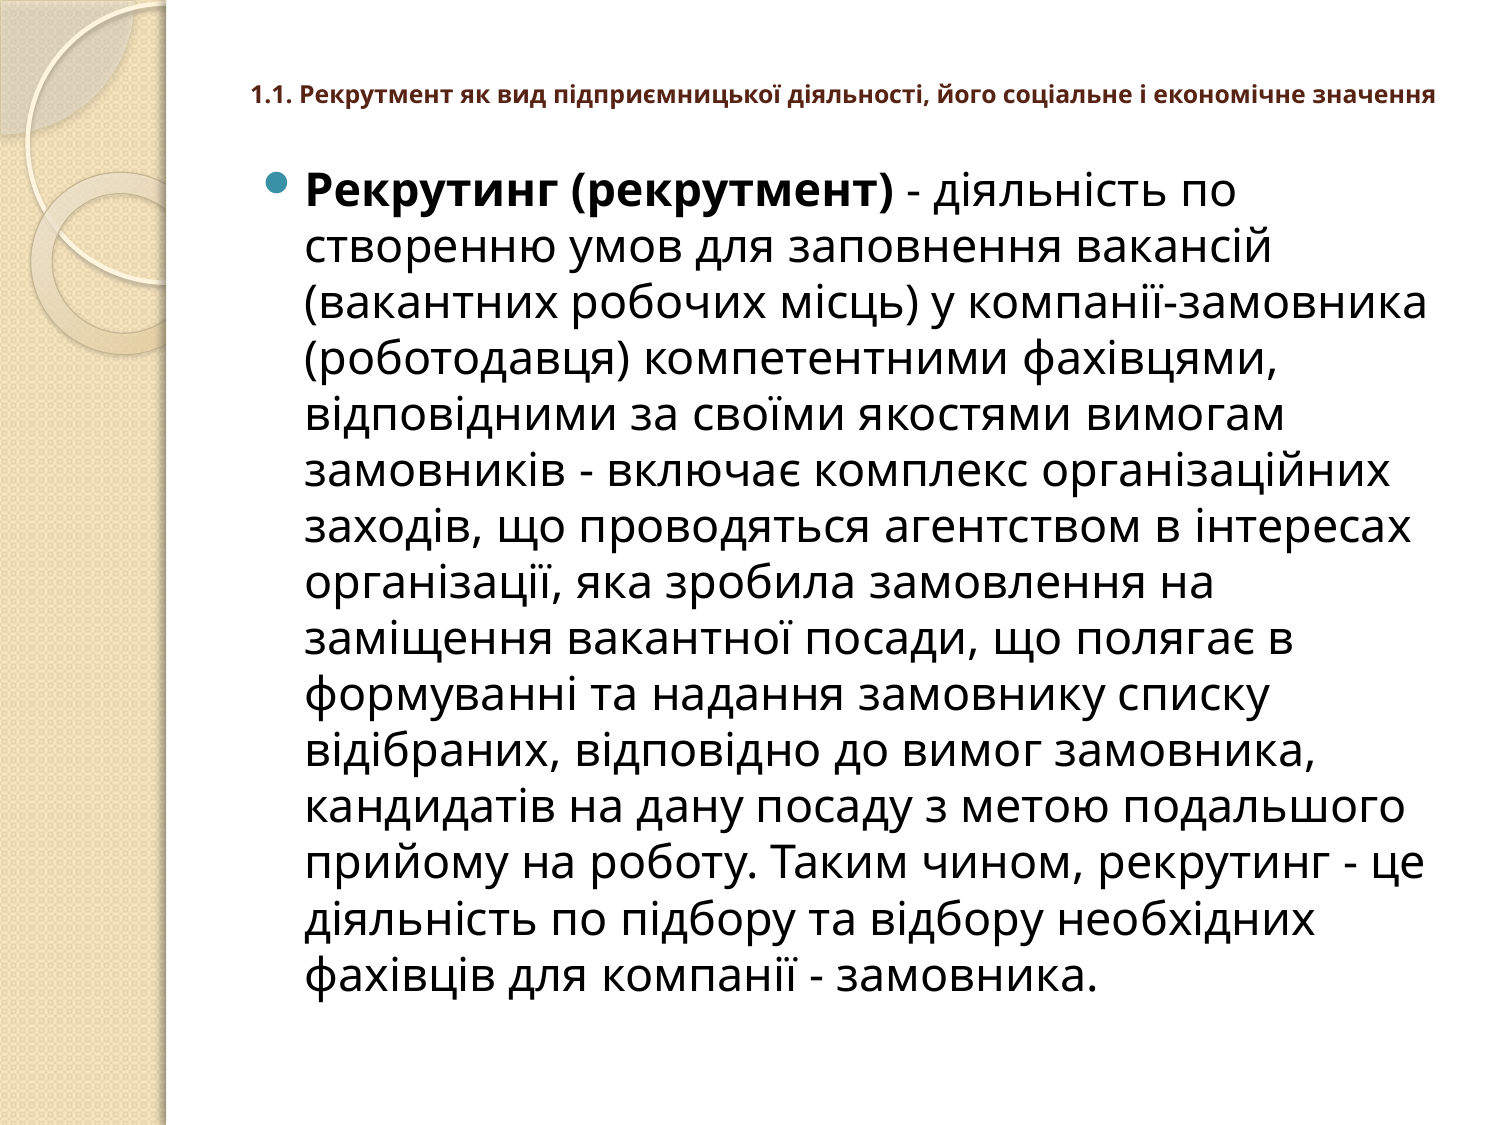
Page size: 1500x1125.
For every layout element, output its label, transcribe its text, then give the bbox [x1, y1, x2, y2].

title 1.1. Рекрутмент як вид підприємницької діяльності, його соціальне і економічне значення [235, 70, 1466, 152]
list Рекрутинг (рекрутмент) - діяльність по створенню умов для заповнення вакансій (вакантних робочих місць) у компанії-замовника (роботодавця) компетентними фахівцями, відповідними за своїми якостями вимогам замовників - включає комплекс організаційних заходів, що проводяться агентством в інтересах організації, яка зробила замовлення на заміщення вакантної посади, що полягає в формуванні та надання замовнику списку відібраних, відповідно до вимог замовника, кандидатів на дану посаду з метою подальшого прийому на роботу. Таким чином, рекрутинг - це діяльність по підбору та відбору необхідних фахівців для компанії - замовника. [235, 152, 1466, 1025]
